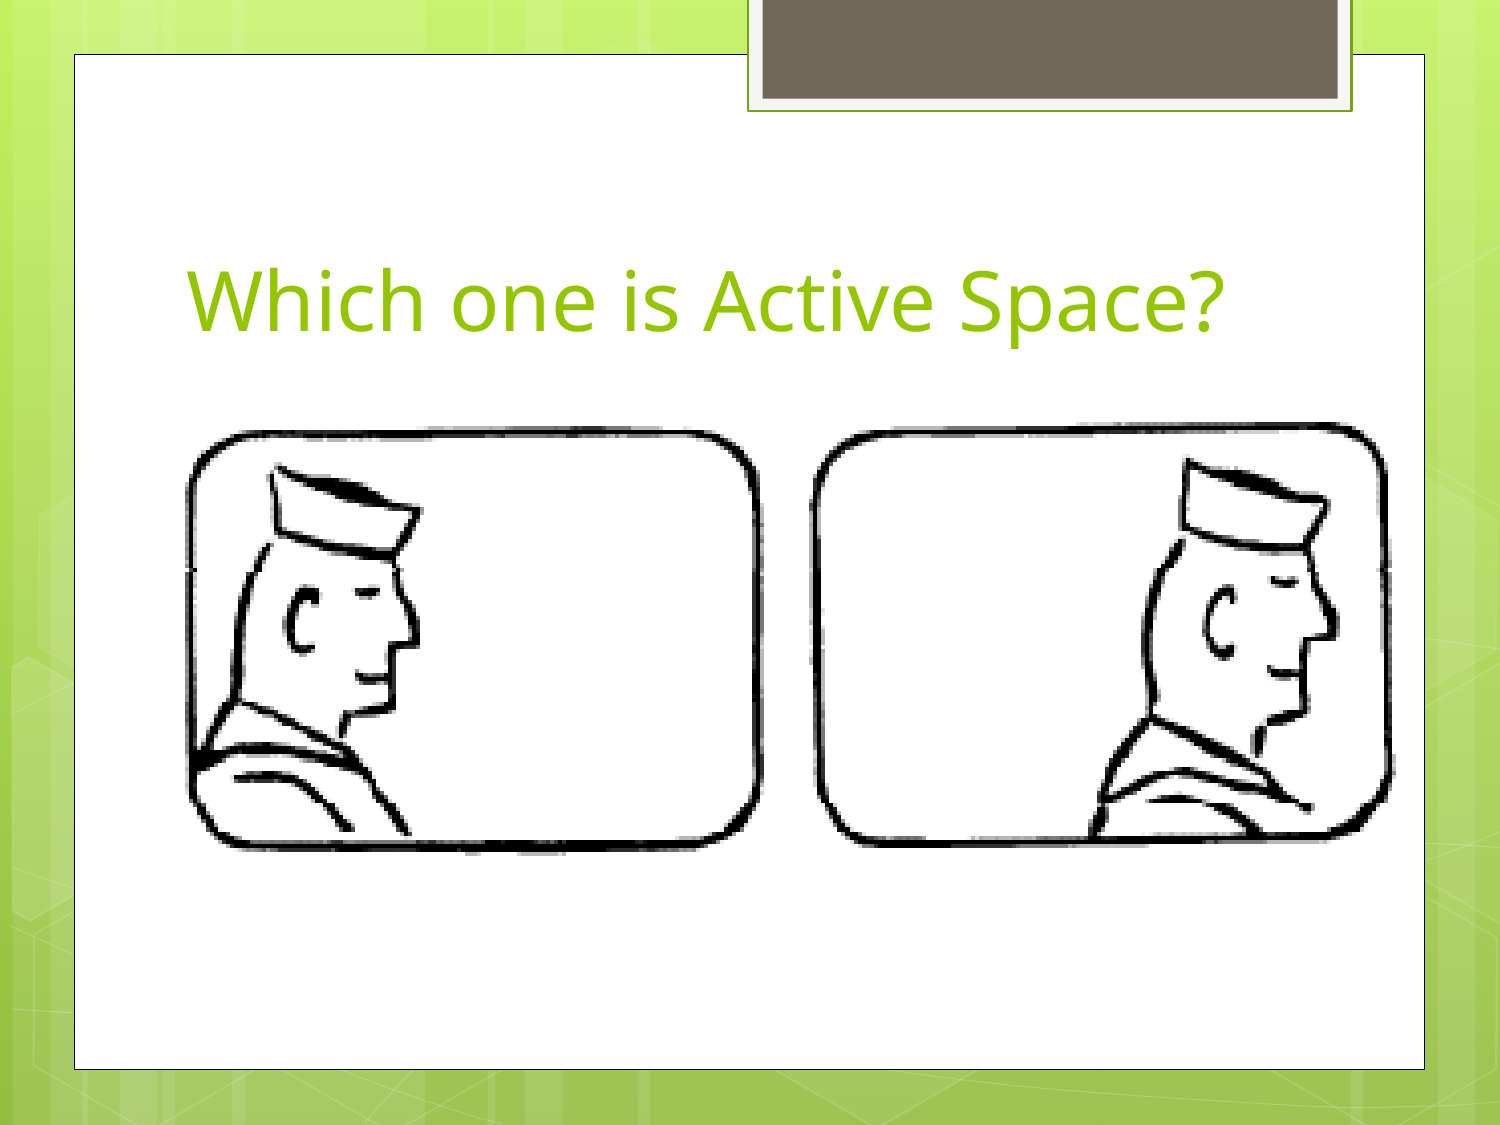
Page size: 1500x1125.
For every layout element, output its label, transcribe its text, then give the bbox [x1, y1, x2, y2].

title Which one is Active Space? [171, 168, 1324, 348]
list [124, 349, 1413, 901]
